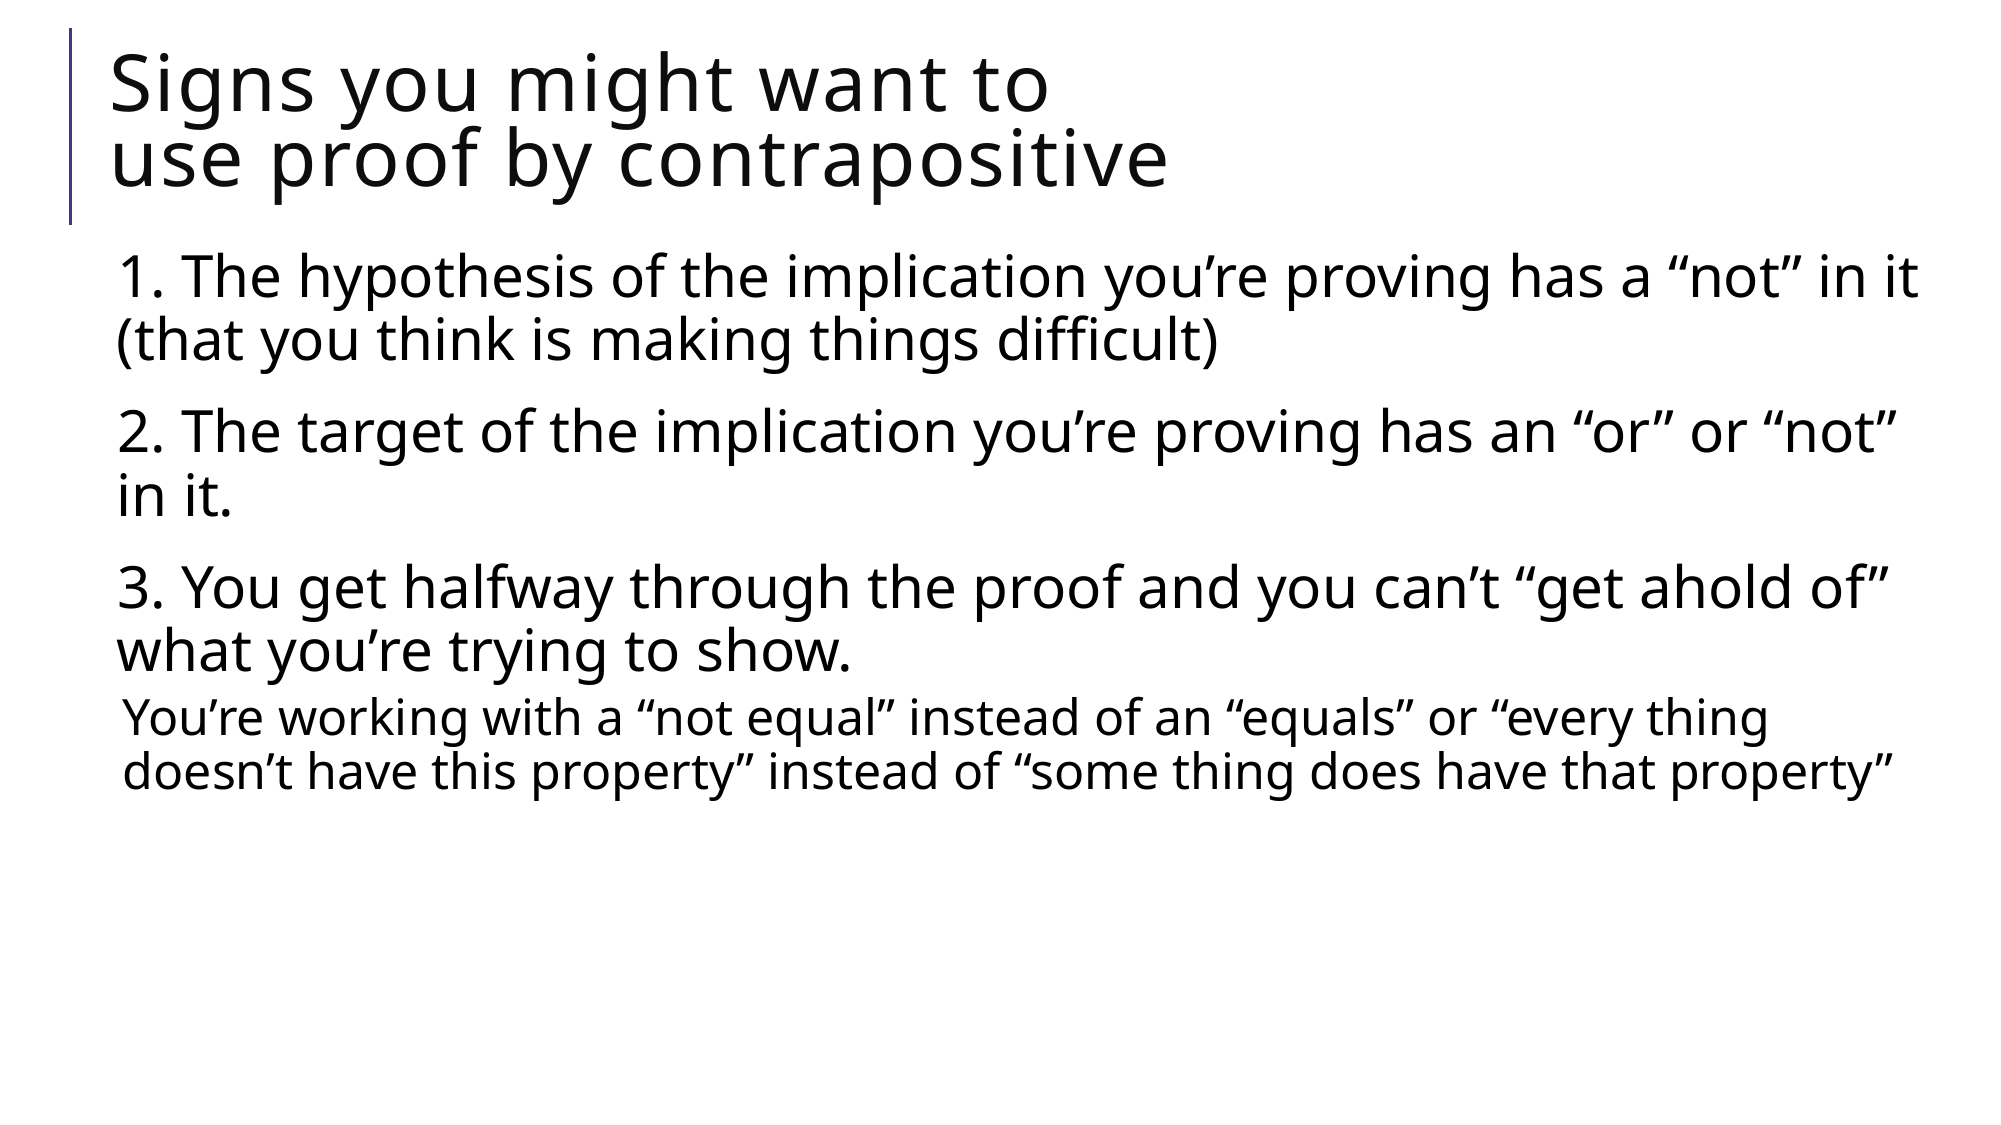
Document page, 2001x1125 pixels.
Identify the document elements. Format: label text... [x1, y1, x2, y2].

list 1. The hypothesis of the implication you’re proving has a “not” in it (that you think is making things difficult) 2. The target of the implication you’re proving has an “or” or “not” in it. 3. You get halfway through the proof and you can’t “get ahold of” what you’re trying to show. You’re working with a “not equal” instead of an “equals” or “every thing doesn’t have this property” instead of “some thing does have that property” [94, 240, 1930, 1035]
title Signs you might want to use proof by contrapositive [94, 43, 1930, 210]
